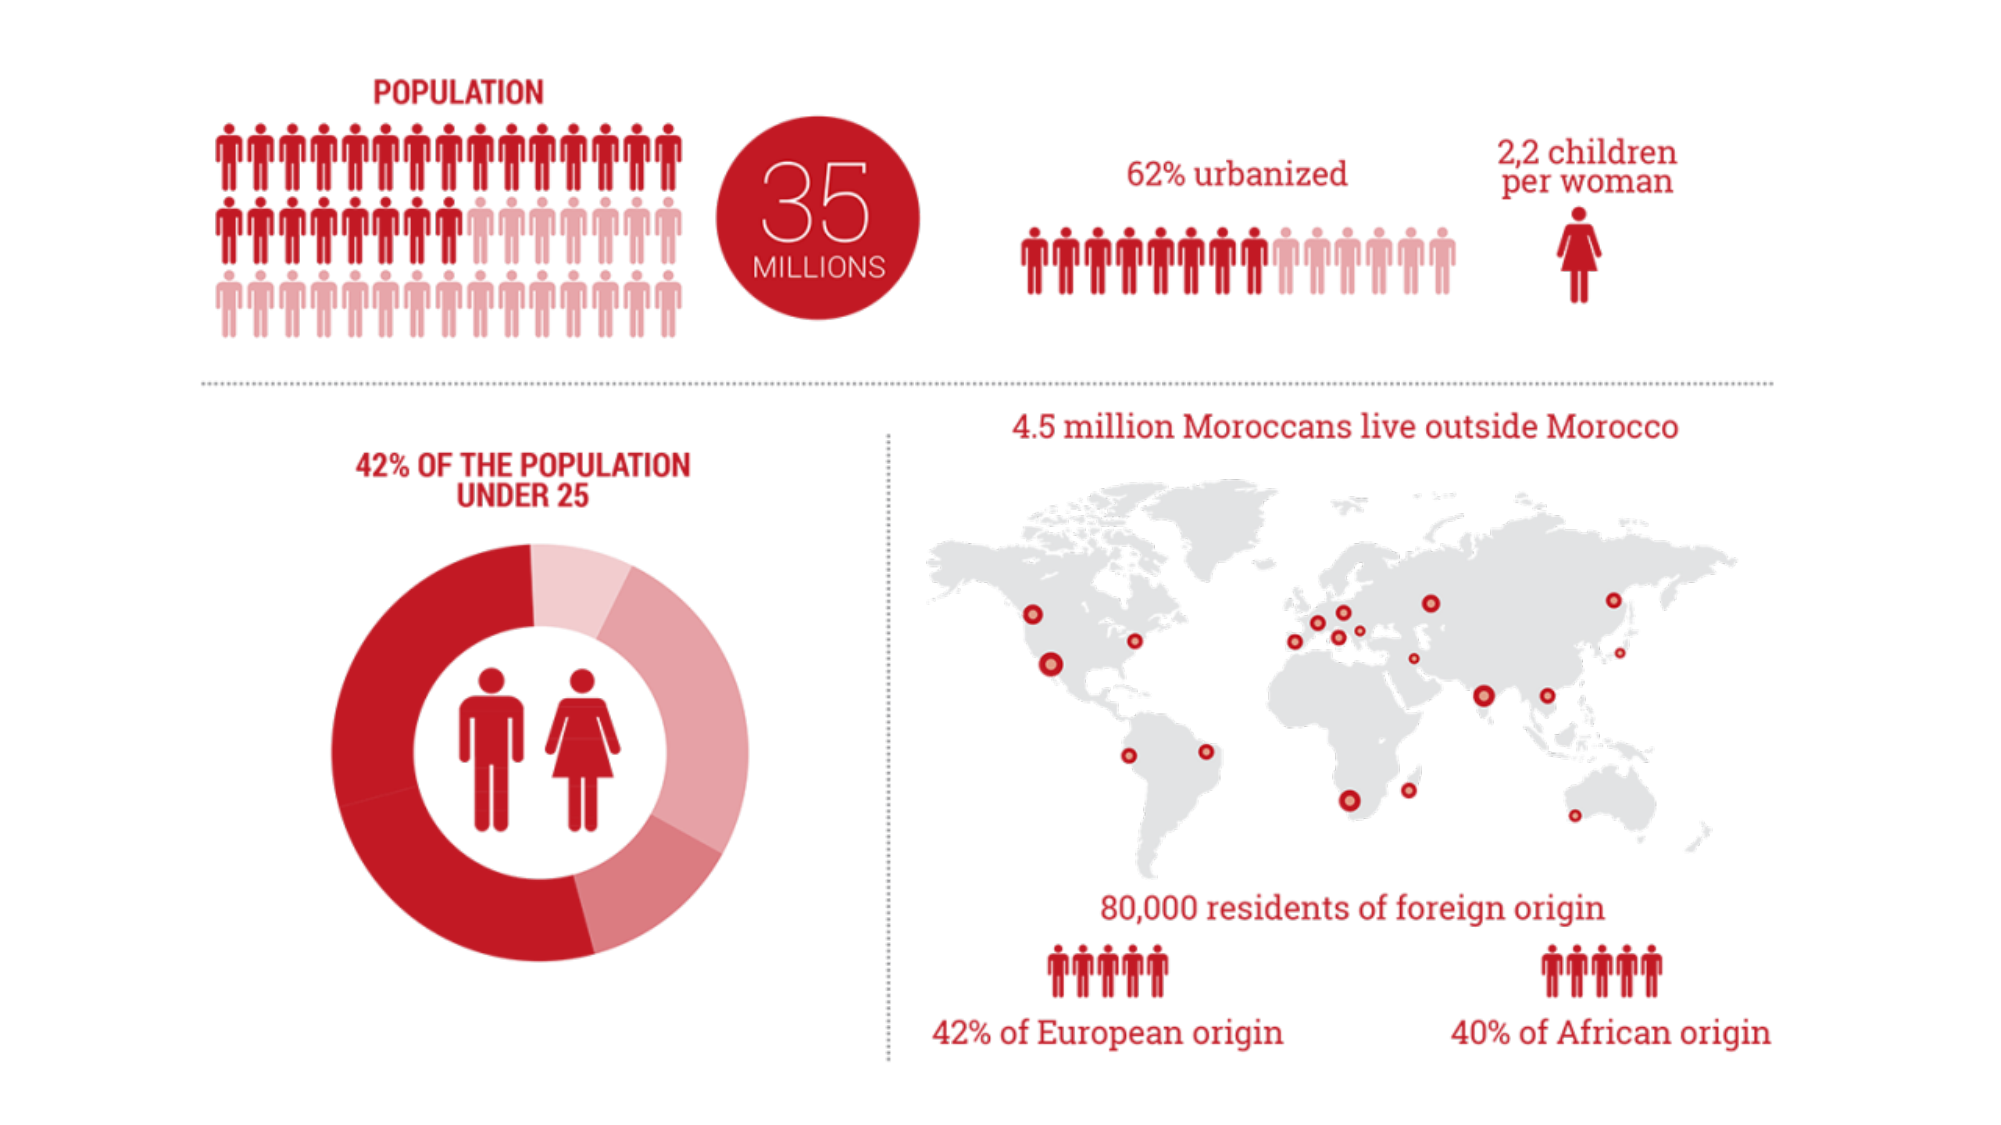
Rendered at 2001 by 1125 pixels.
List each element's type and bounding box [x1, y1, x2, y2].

picture [199, 62, 1800, 1063]
